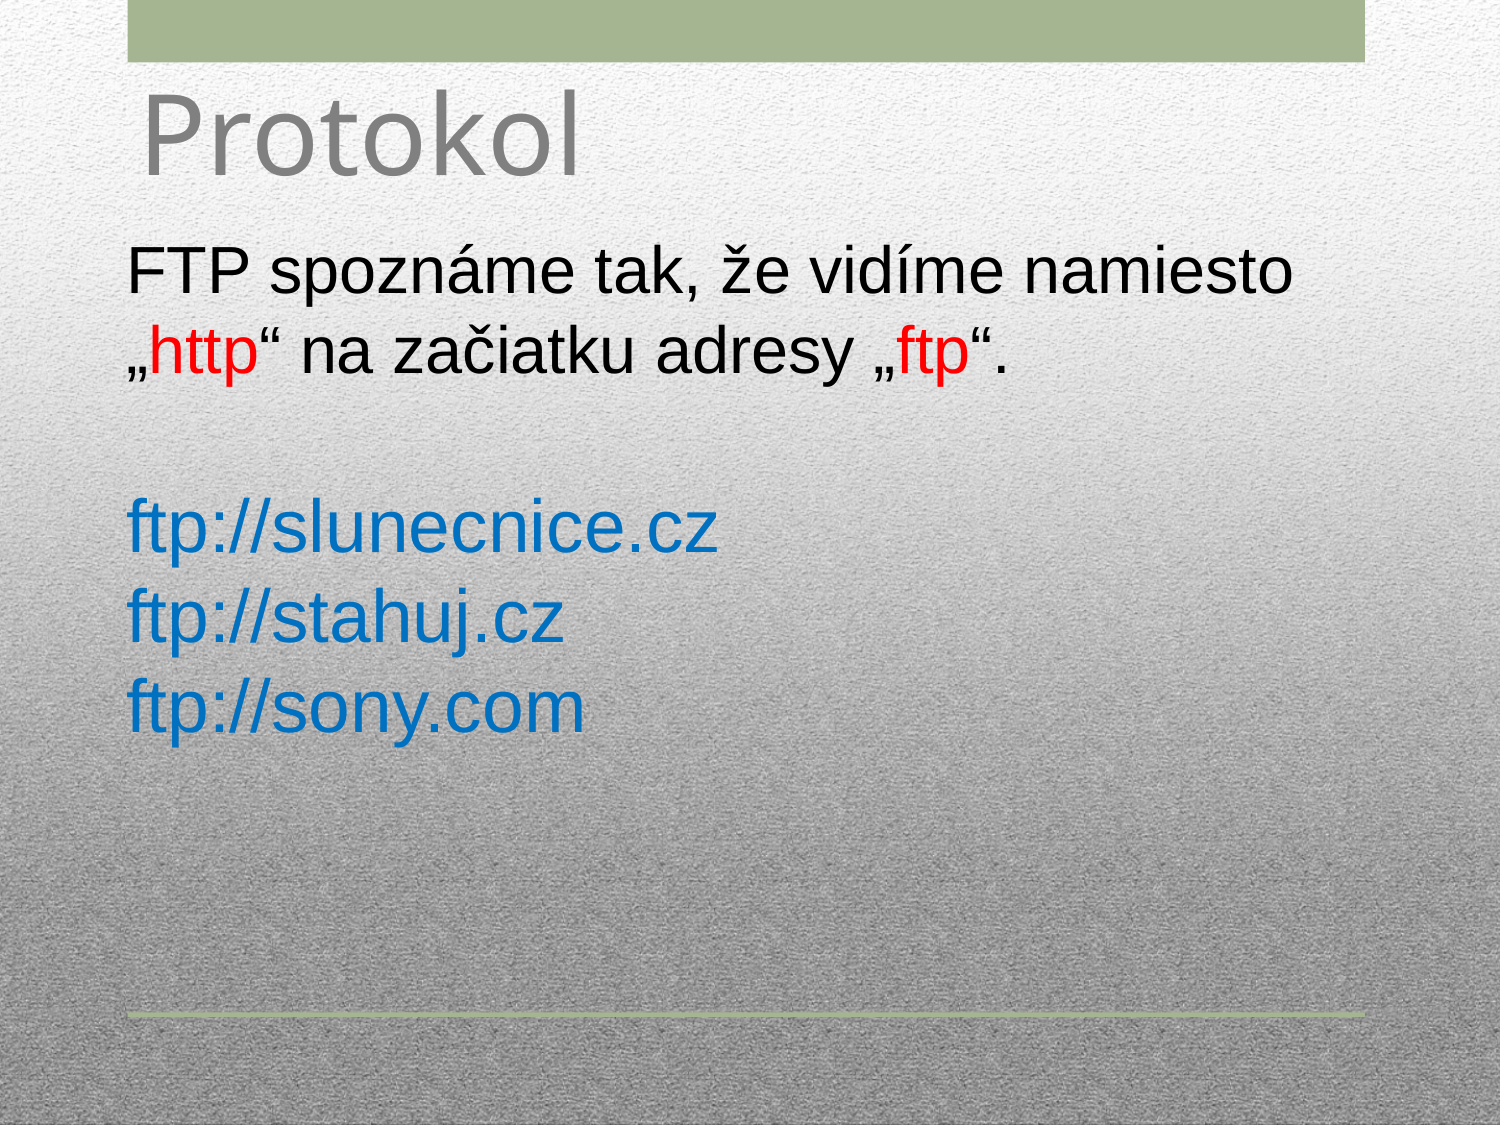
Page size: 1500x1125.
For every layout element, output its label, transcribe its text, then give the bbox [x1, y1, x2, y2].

picture [0, 0, 1500, 1125]
text_box FTP spoznáme tak, že vidíme namiesto „http“ na začiatku adresy „ftp“. ftp://slunecnice.cz ftp://stahuj.cz ftp://sony.com [111, 219, 1389, 845]
title Protokol [123, 78, 1365, 219]
